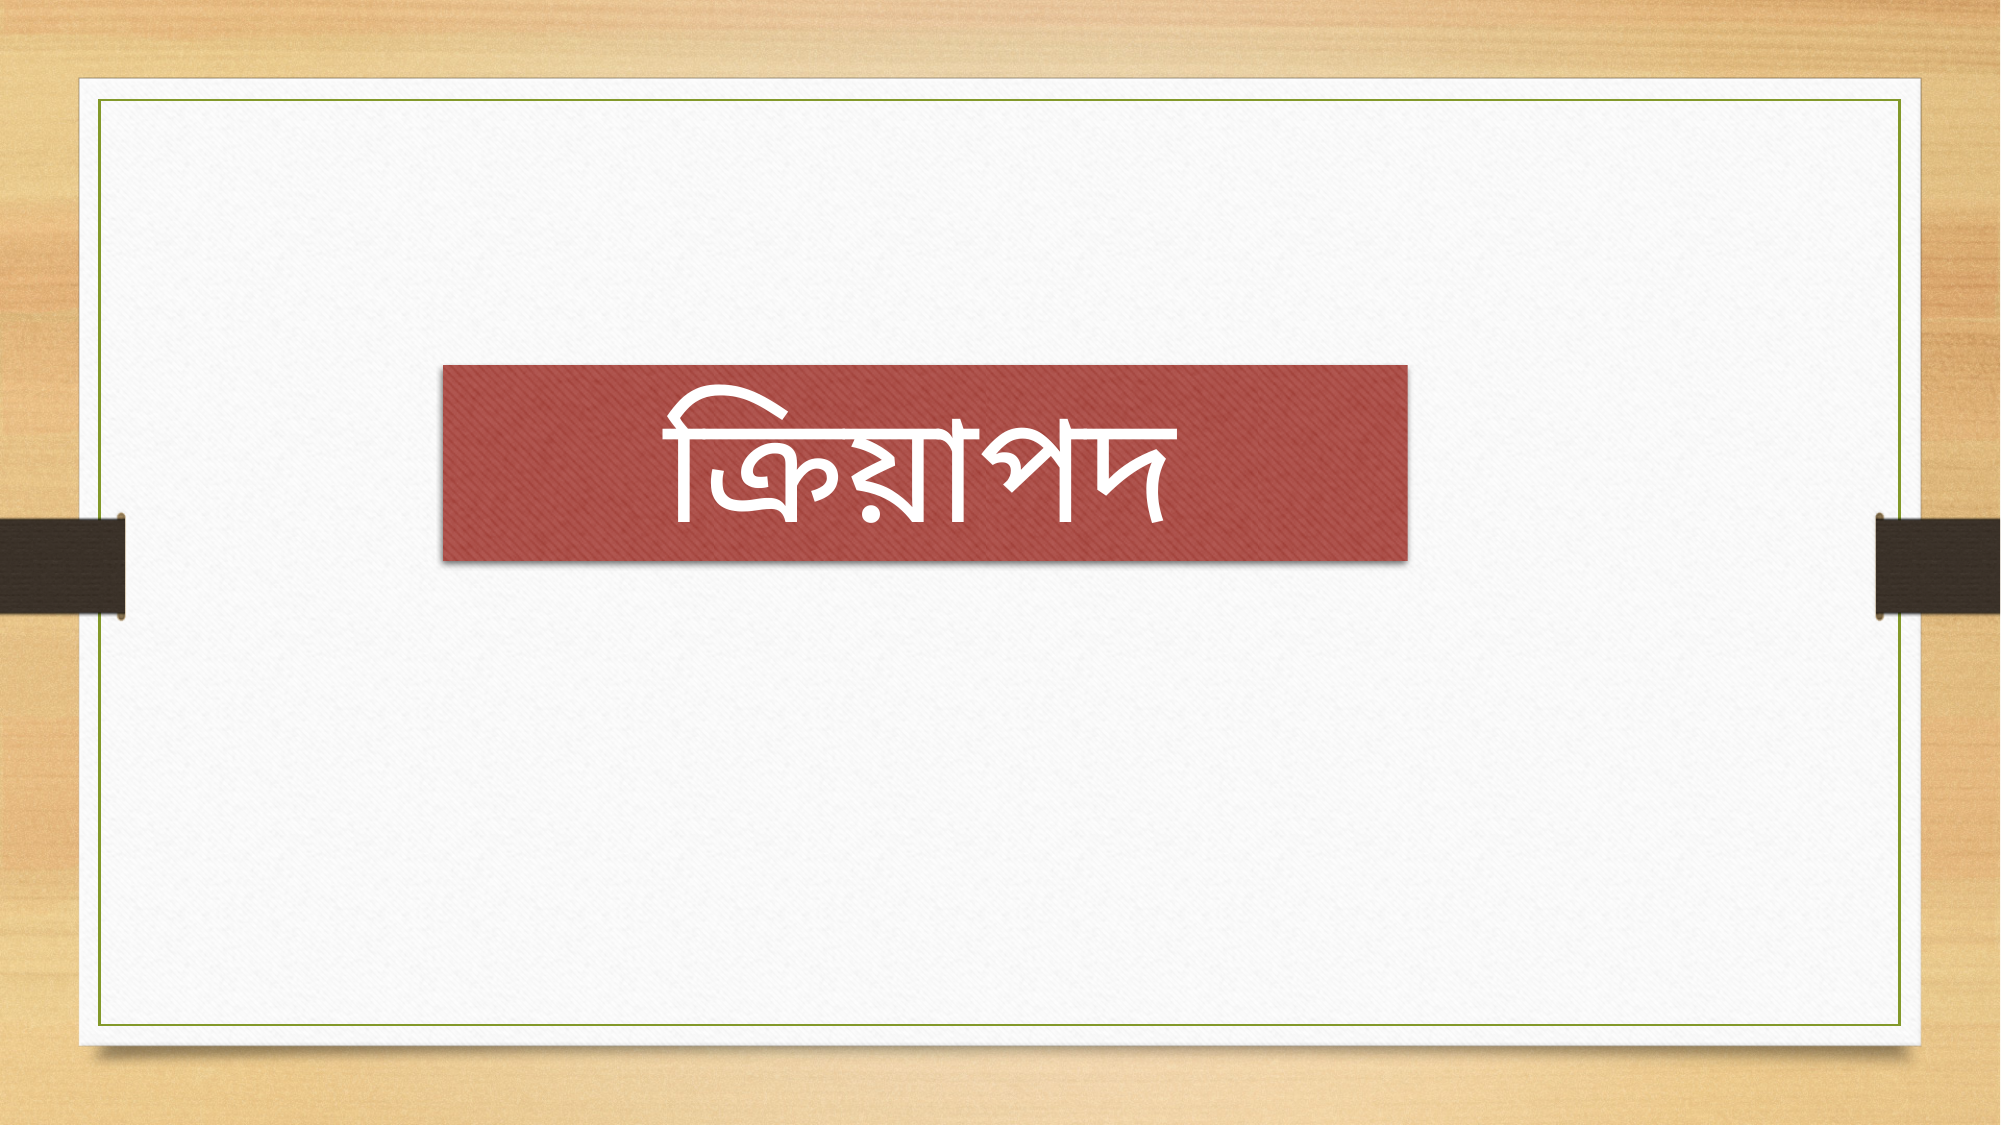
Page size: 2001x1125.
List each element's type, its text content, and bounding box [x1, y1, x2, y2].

picture [0, 0, 2001, 1125]
text_box ক্রিয়াপদ [443, 365, 1408, 561]
